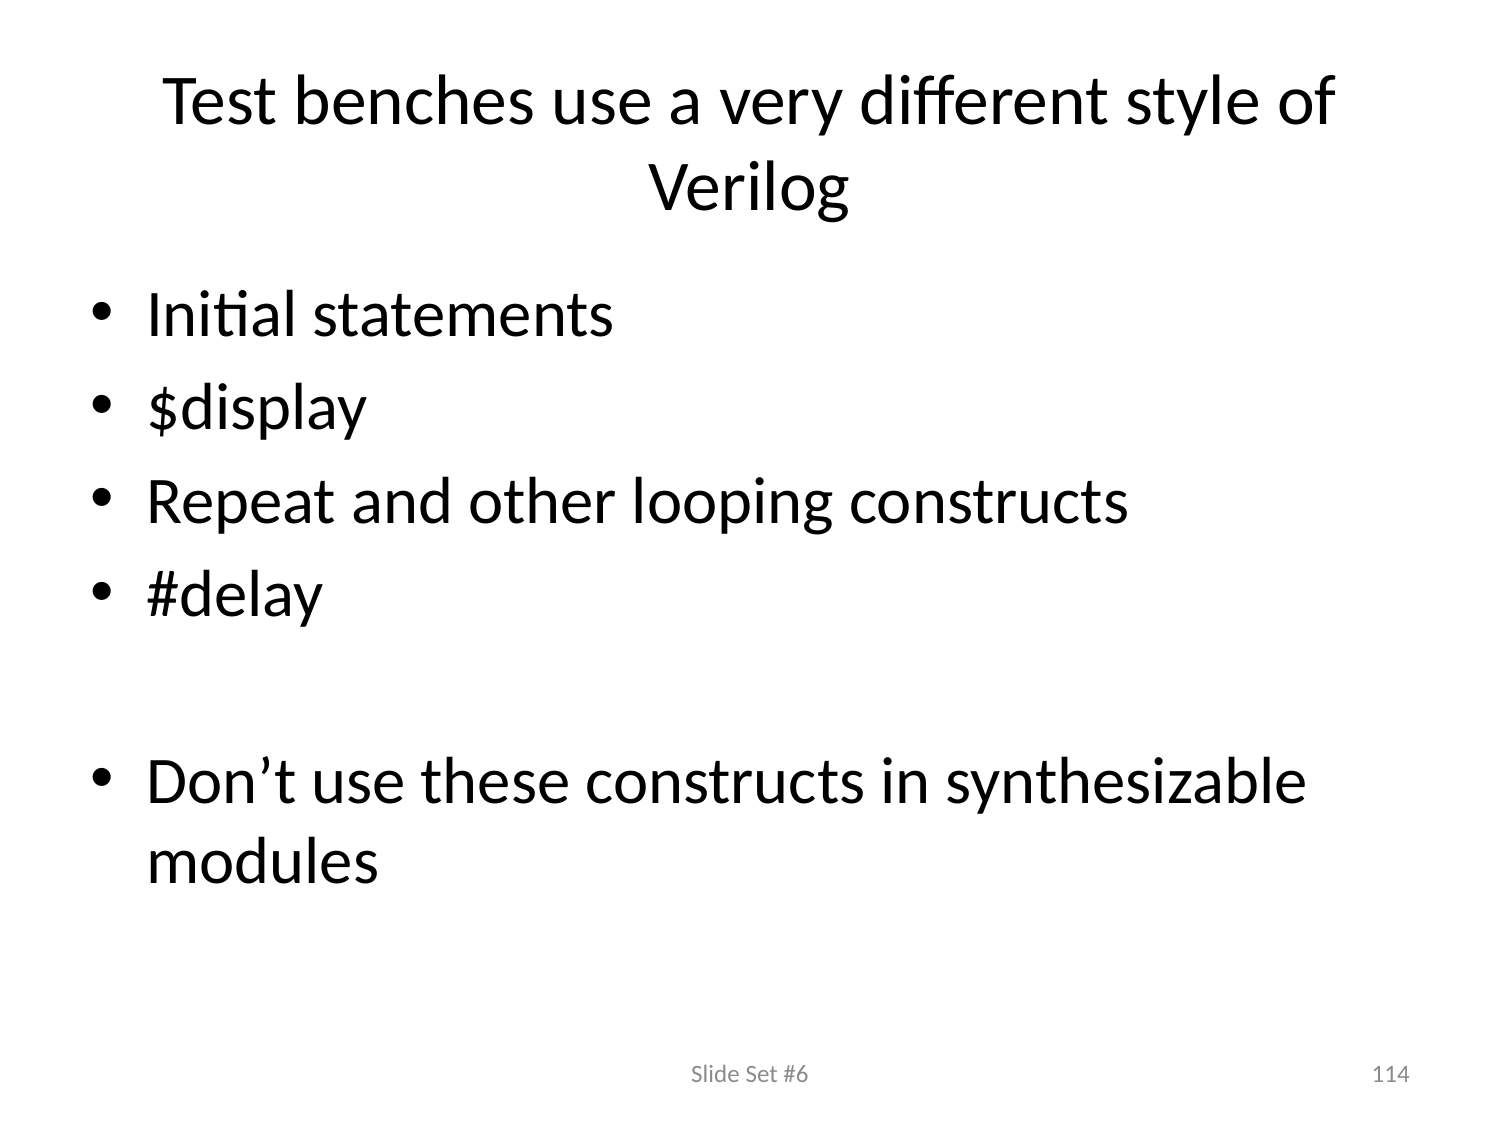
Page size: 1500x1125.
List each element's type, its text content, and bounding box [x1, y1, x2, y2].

title Test benches use a very different style of Verilog [75, 45, 1425, 233]
footer Slide Set #6 [512, 1042, 988, 1103]
slide_number 114 [1074, 1042, 1425, 1103]
list Initial statements $display Repeat and other looping constructs #delay Don’t use these constructs in synthesizable modules [75, 262, 1425, 1005]
